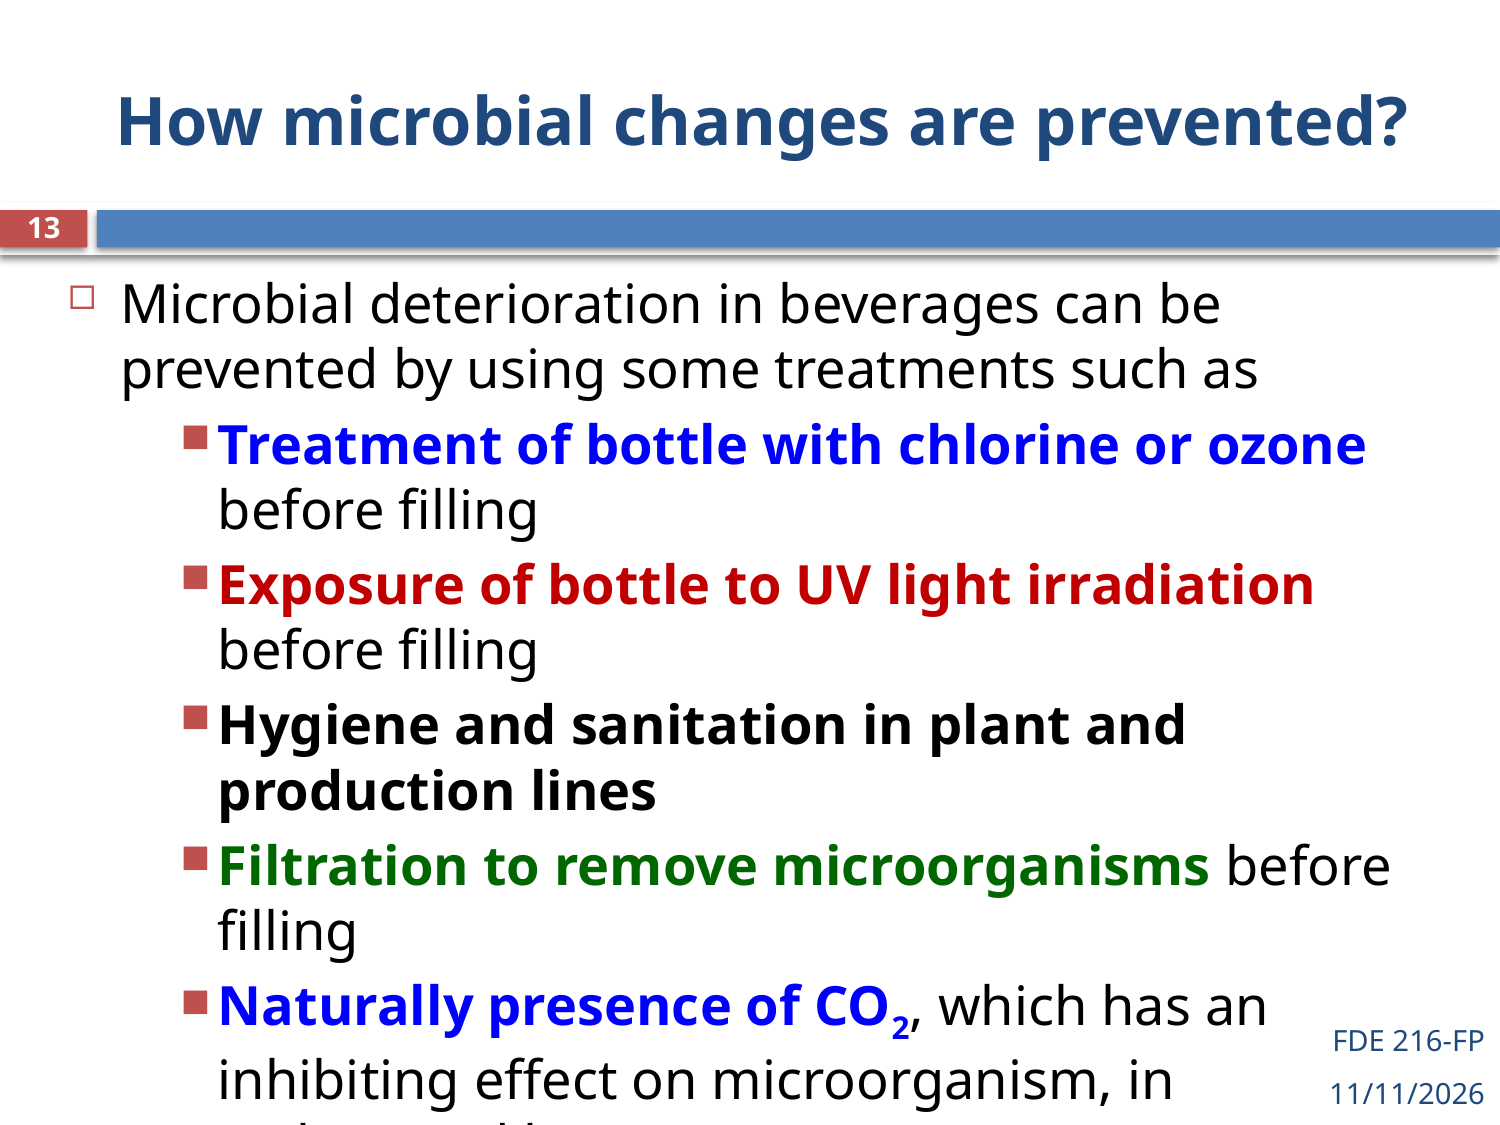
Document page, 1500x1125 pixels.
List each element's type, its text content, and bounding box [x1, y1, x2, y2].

title How microbial changes are prevented? [100, 37, 1438, 200]
footer FDE 216-FP [610, 1009, 1500, 1070]
slide_number 13 [0, 208, 88, 249]
list Microbial deterioration in beverages can be prevented by using some treatments such as Treatment of bottle with chlorine or ozone before filling Exposure of bottle to UV light irradiation before filling Hygiene and sanitation in plant and production lines Filtration to remove microorganisms before filling Naturally presence of CO2, which has an inhibiting effect on microorganism, in carbonated beverages Pasteurization for non-carbonated soft drinks [53, 262, 1438, 1000]
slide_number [1062, 1070, 1500, 1125]
